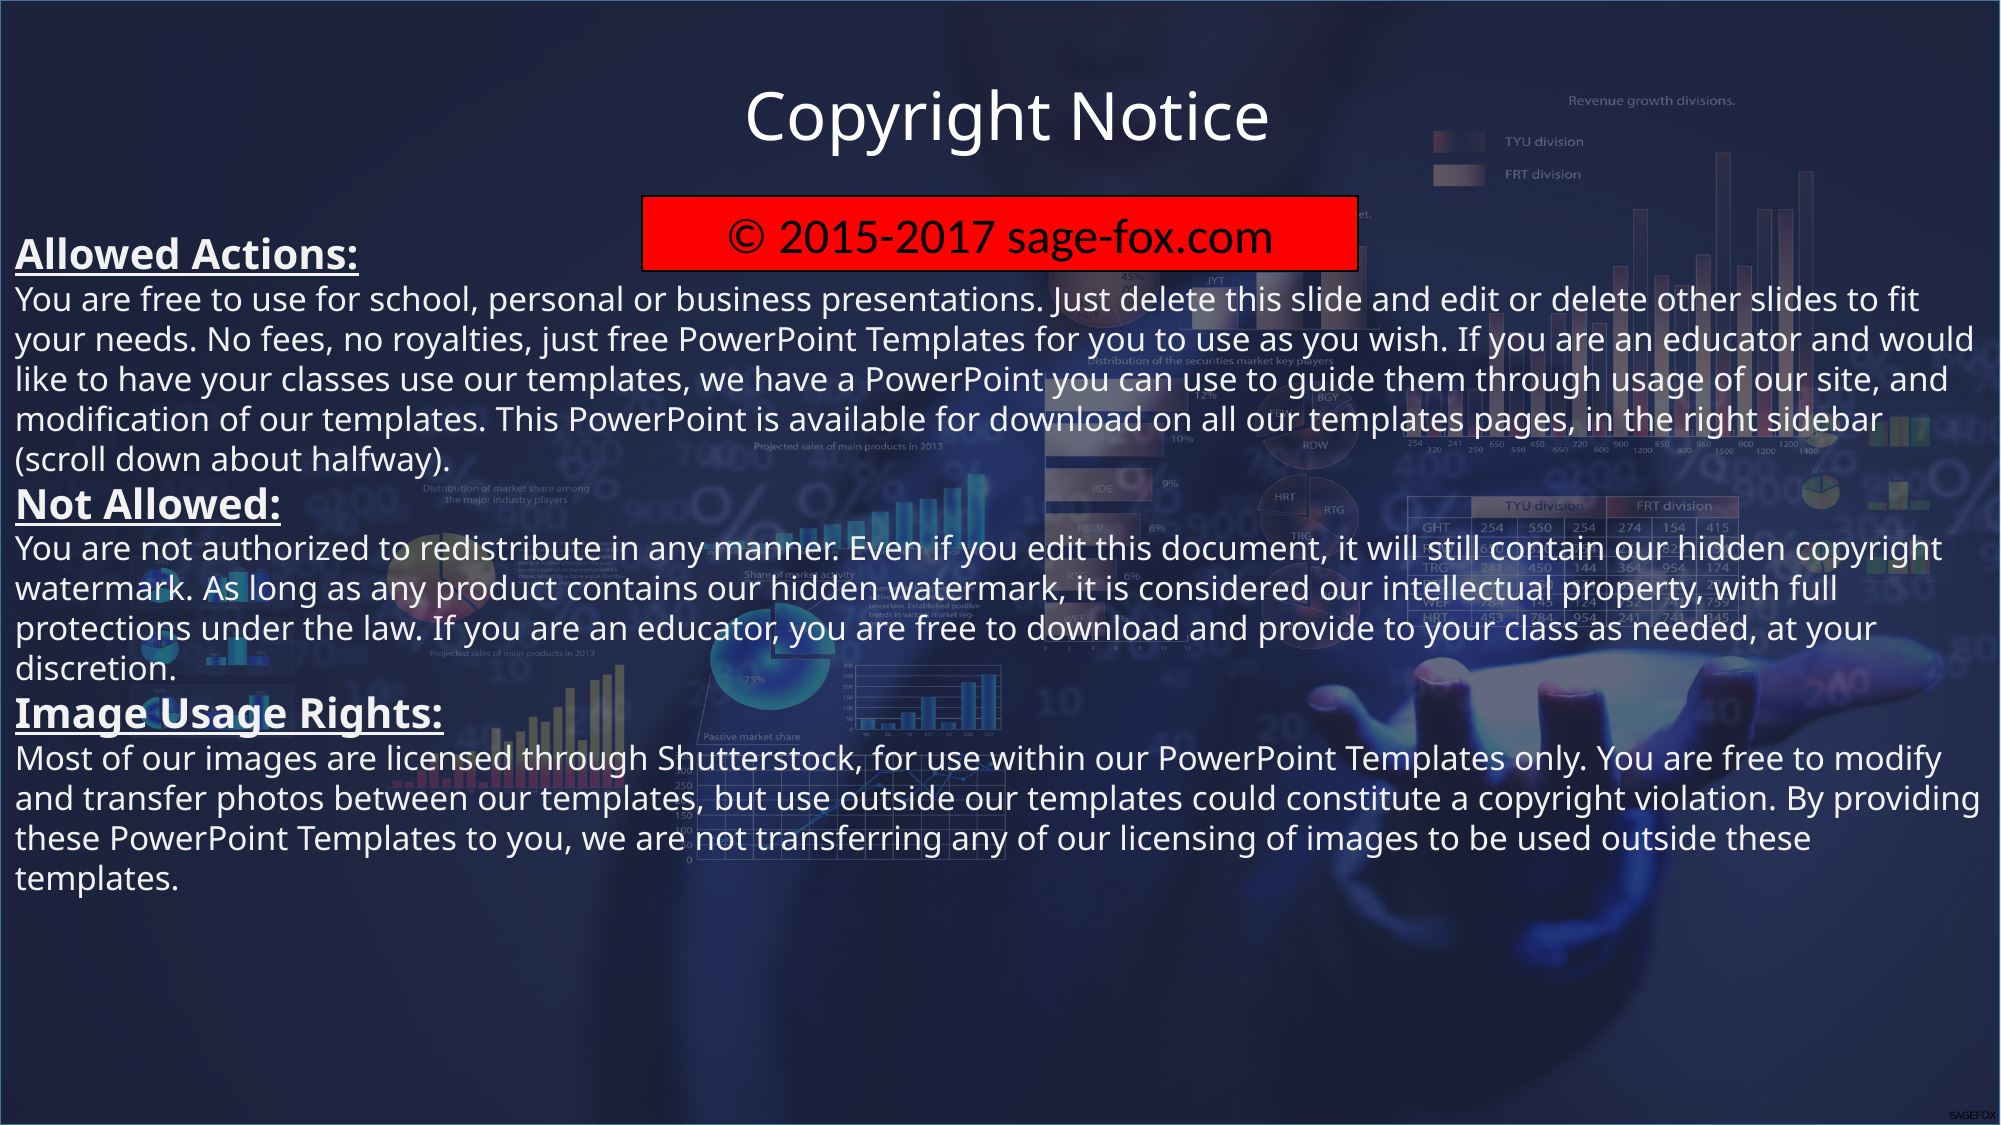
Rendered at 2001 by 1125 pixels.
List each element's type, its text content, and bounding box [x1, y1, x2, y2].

text_box Allowed Actions: You are free to use for school, personal or business presentations. Just delete this slide and edit or delete other slides to fit your needs. No fees, no royalties, just free PowerPoint Templates for you to use as you wish. If you are an educator and would like to have your classes use our templates, we have a PowerPoint you can use to guide them through usage of our site, and modification of our templates. This PowerPoint is available for download on all our templates pages, in the right sidebar (scroll down about halfway). Not Allowed: You are not authorized to redistribute in any manner. Even if you edit this document, it will still contain our hidden copyright watermark. As long as any product contains our hidden watermark, it is considered our intellectual property, with full protections under the law. If you are an educator, you are free to download and provide to your class as needed, at your discretion. Image Usage Rights: Most of our images are licensed through Shutterstock, for use within our PowerPoint Templates only. You are free to modify and transfer photos between our templates, but use outside our templates could constitute a copyright violation. By providing these PowerPoint Templates to you, we are not transferring any of our licensing of images to be used outside these templates. [0, 0, 2000, 1125]
text_box © 2015-2017 sage-fox.com [641, 196, 1358, 272]
title Copyright Notice [493, 60, 1524, 178]
